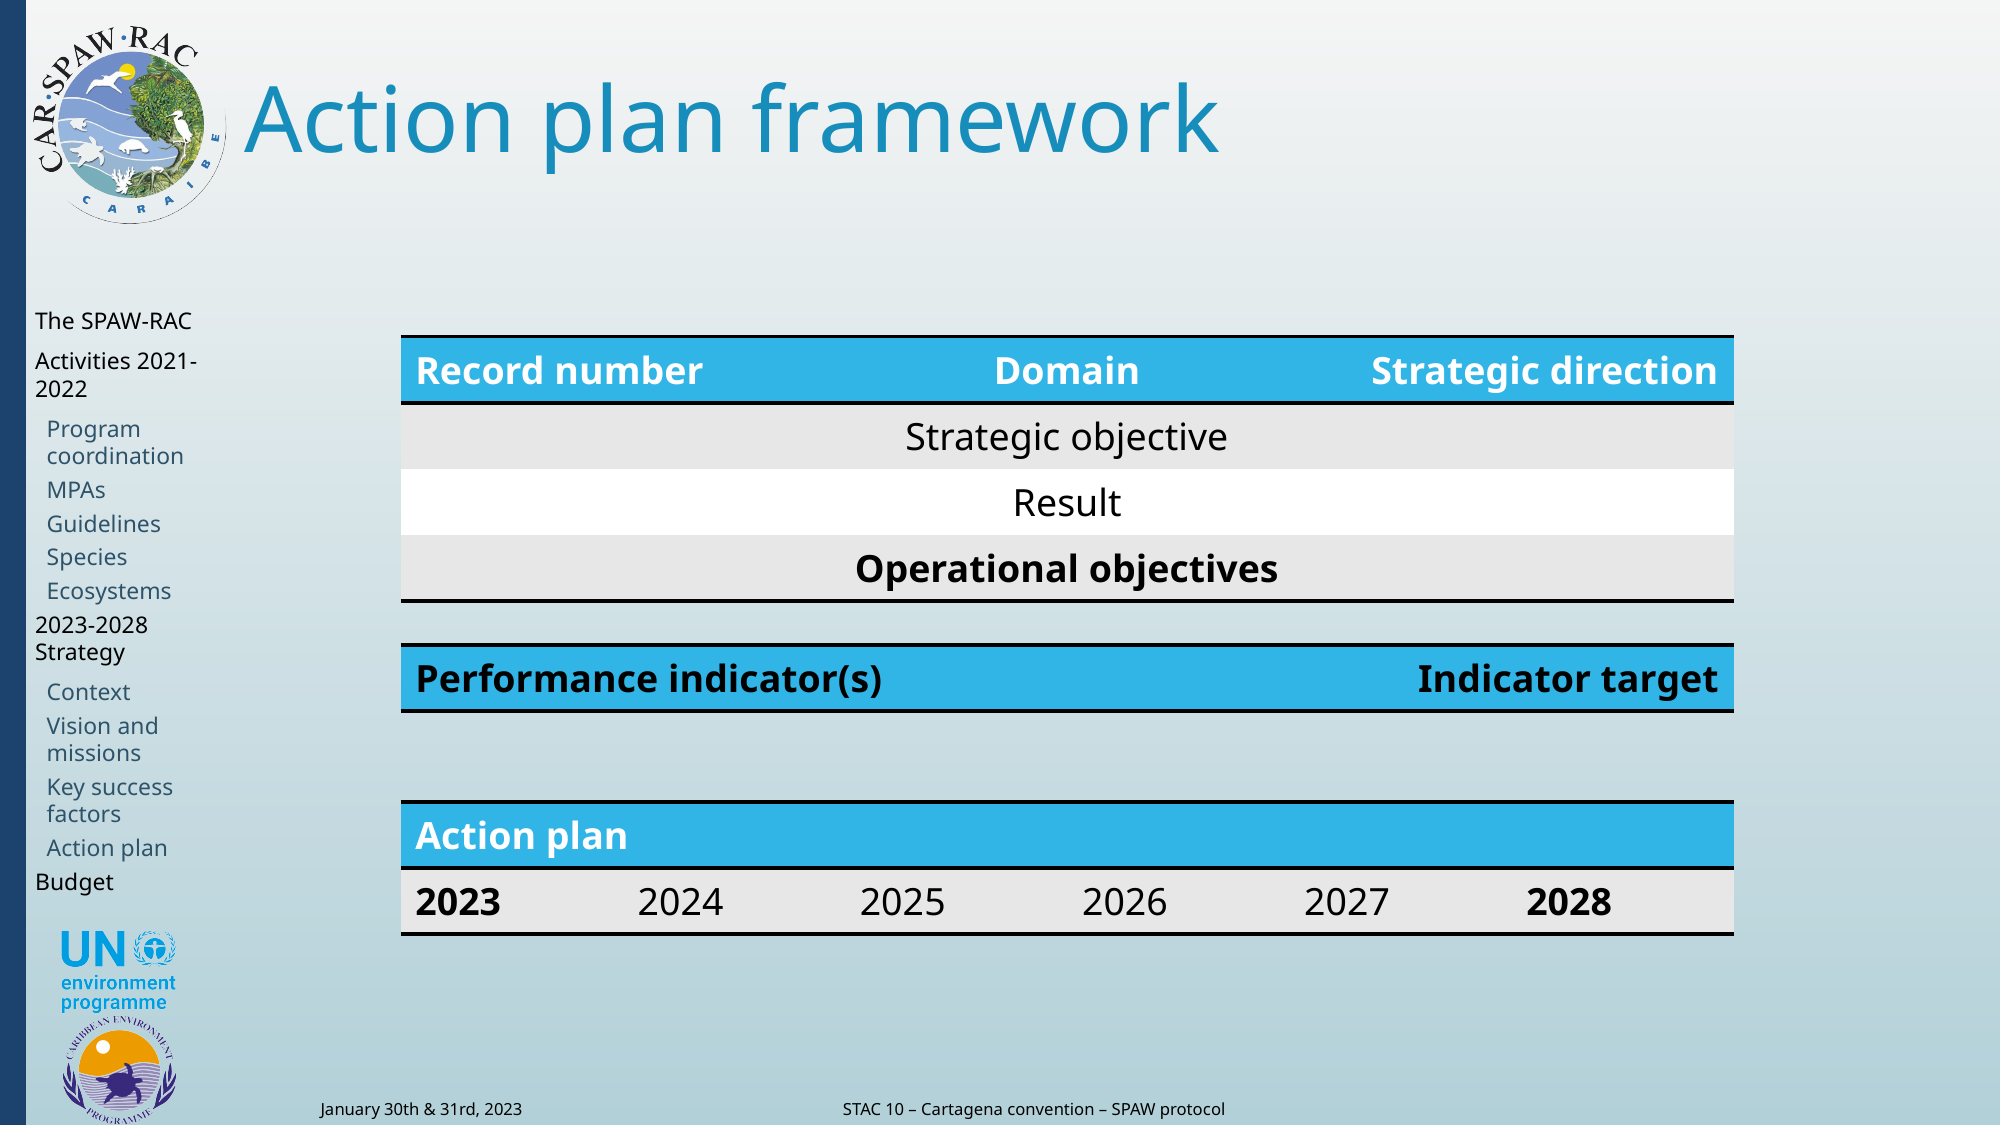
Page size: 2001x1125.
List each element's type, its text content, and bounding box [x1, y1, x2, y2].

table_cell 2026 [1067, 870, 1289, 932]
picture [48, 901, 191, 1125]
table_header Performance indicator(s) [401, 647, 1067, 709]
table_cell Strategic objective [401, 405, 1734, 469]
table_cell 2025 [845, 870, 1067, 932]
table_cell 2023 [401, 870, 623, 932]
table_header Strategic direction [1289, 338, 1734, 401]
table_header Record number [401, 338, 845, 401]
table_cell 2024 [623, 870, 845, 932]
picture [26, 14, 238, 233]
table_cell 2027 [1289, 870, 1511, 932]
table_header Domain [845, 338, 1289, 401]
table_header Indicator target [1067, 647, 1734, 709]
table_header Action plan [401, 804, 1734, 866]
table_cell Result [401, 469, 1734, 535]
title Action plan framework [229, 13, 1838, 232]
table_cell 2028 [1511, 870, 1734, 932]
table_cell Operational objectives [401, 535, 1734, 599]
